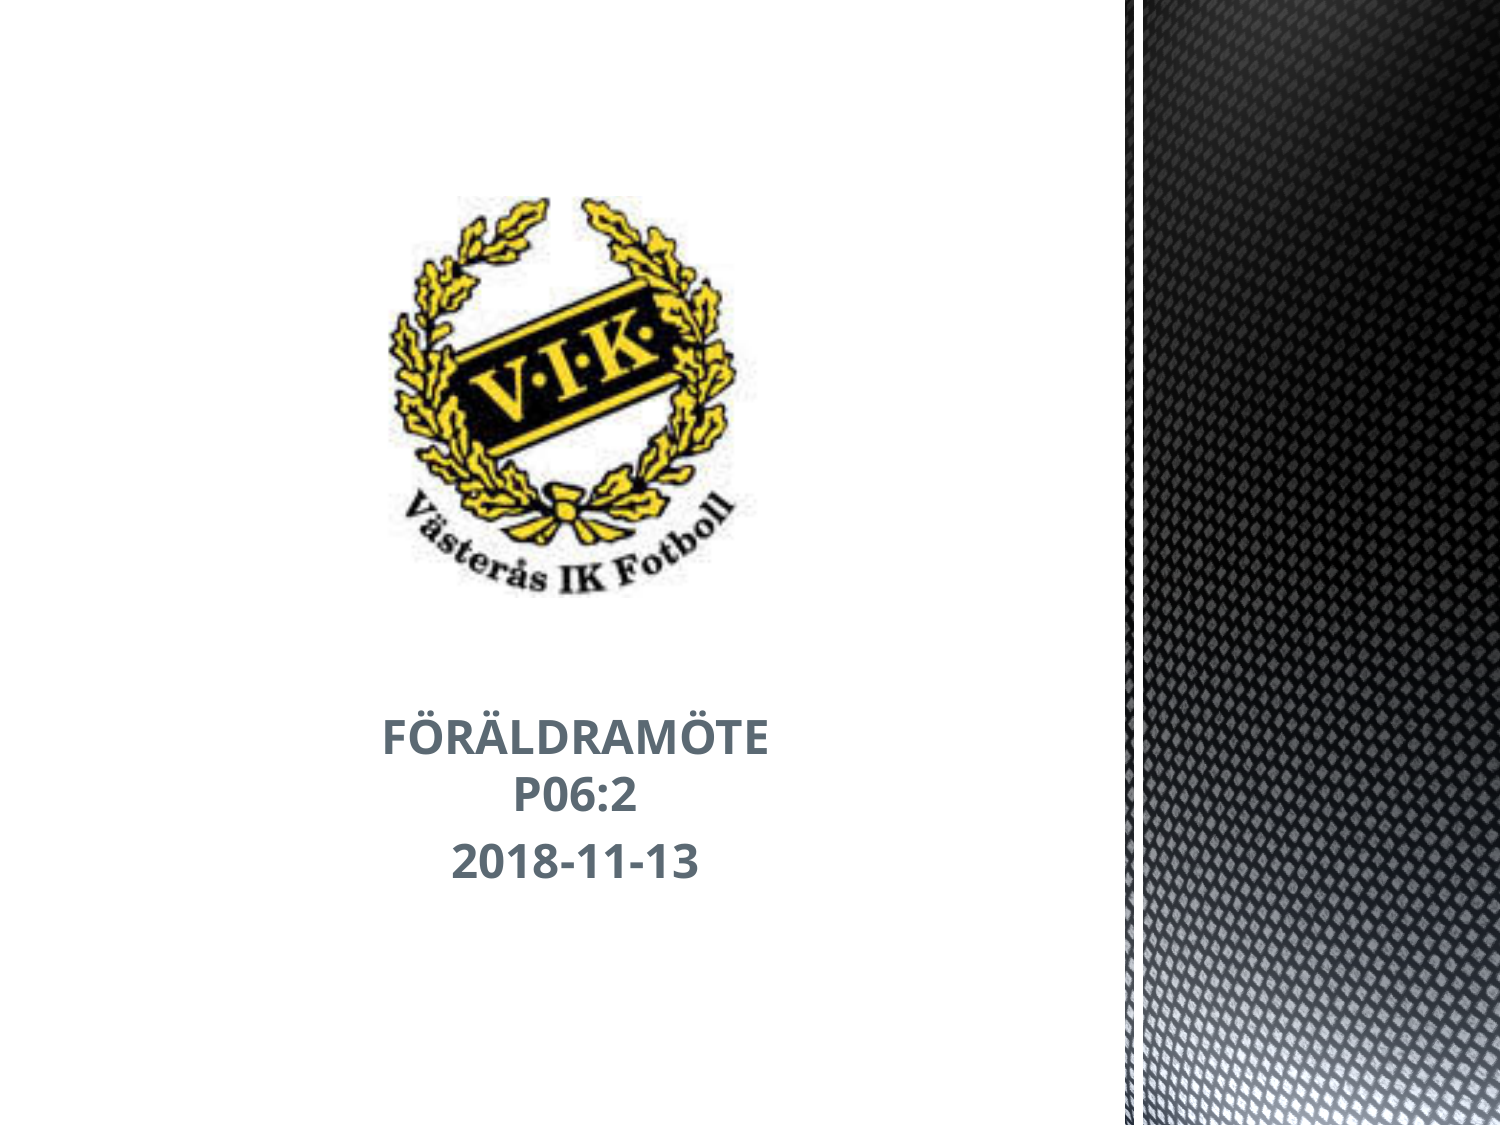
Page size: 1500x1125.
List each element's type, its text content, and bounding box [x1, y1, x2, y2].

list FÖRÄLDRAMÖTE P06:2 2018-11-13 [312, 656, 838, 897]
picture [1125, 0, 1500, 1125]
picture [206, 196, 924, 599]
